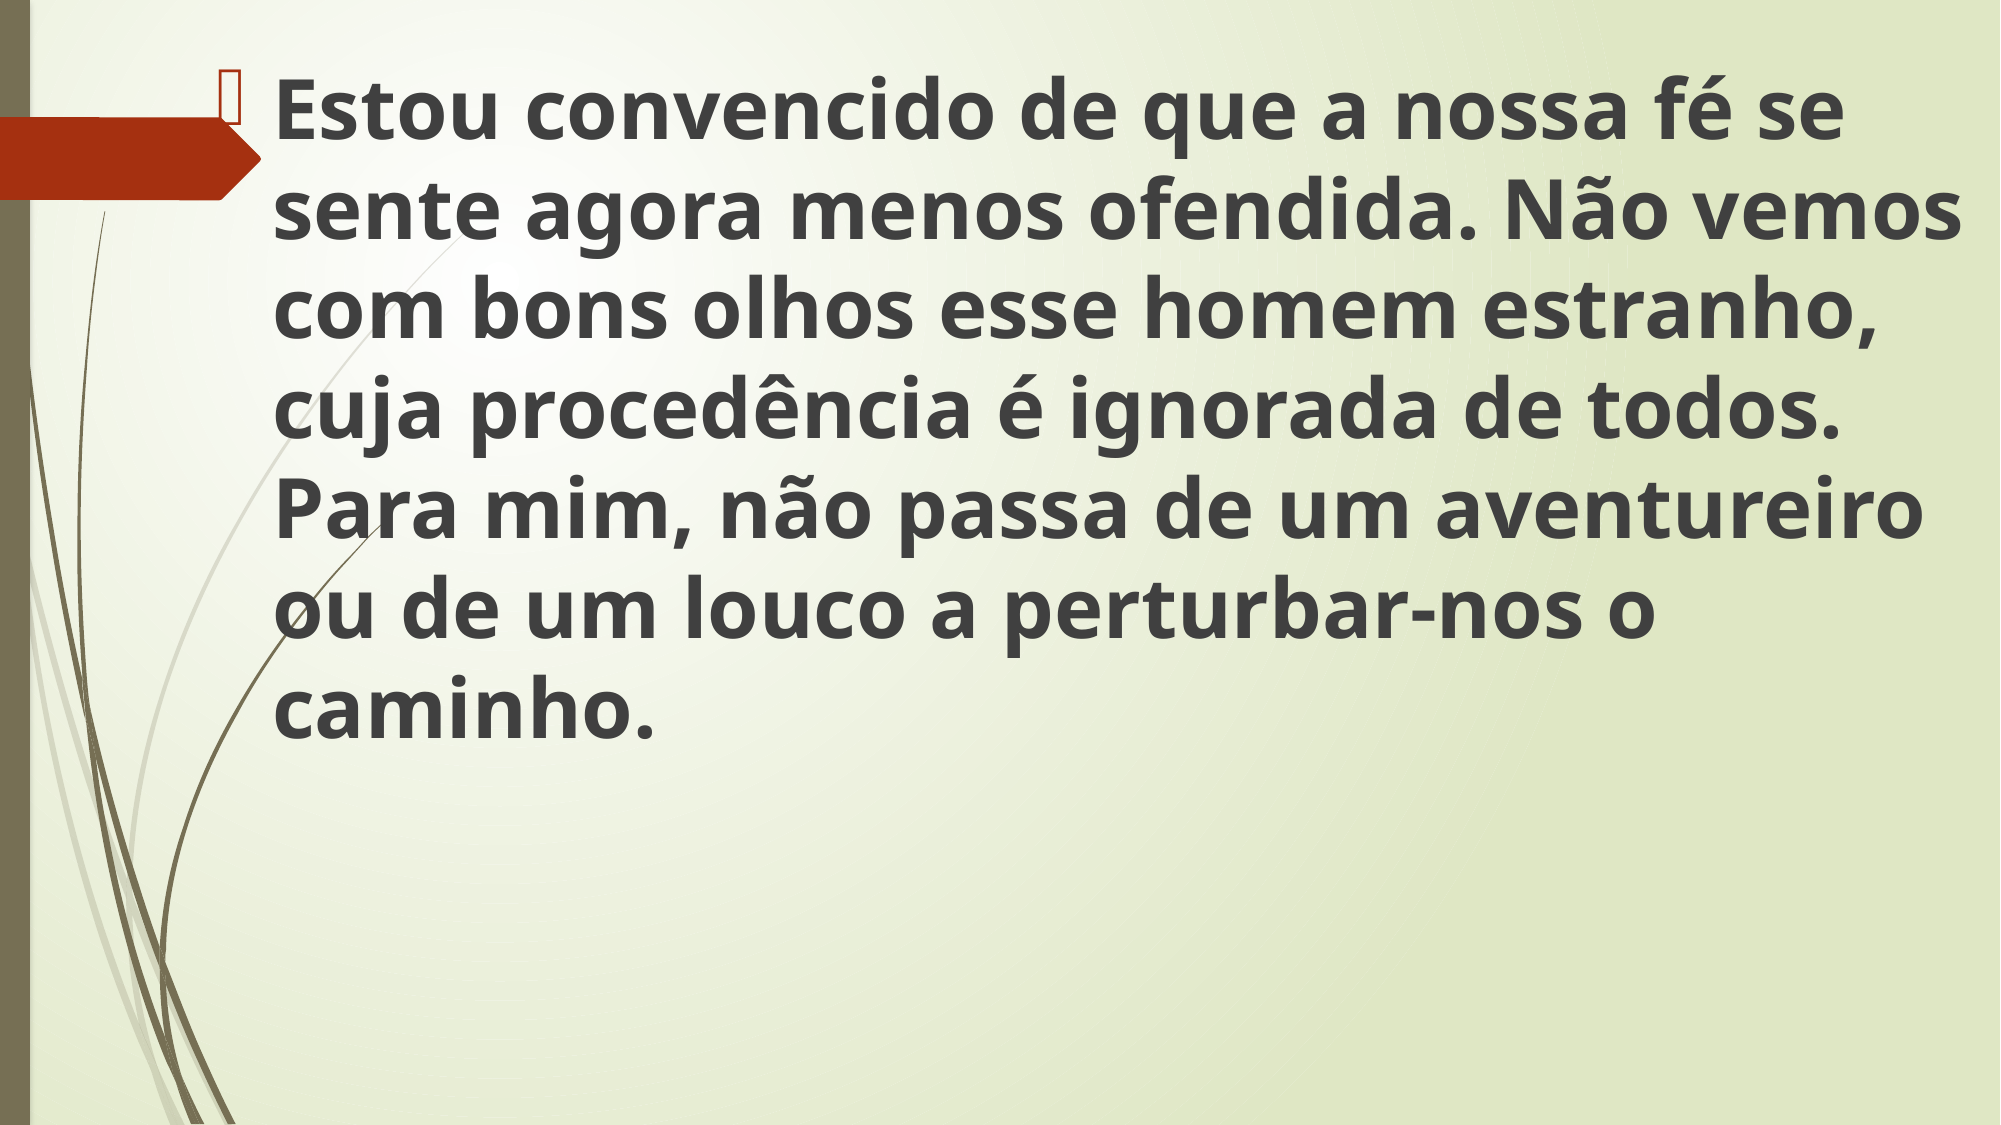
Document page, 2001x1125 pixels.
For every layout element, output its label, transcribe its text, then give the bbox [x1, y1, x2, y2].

list Estou convencido de que a nossa fé se sente agora menos ofendida. Não vemos com bons olhos esse homem estranho, cuja procedência é ignorada de todos. Para mim, não passa de um aventureiro ou de um louco a perturbar-nos o caminho. [201, 0, 2000, 1125]
